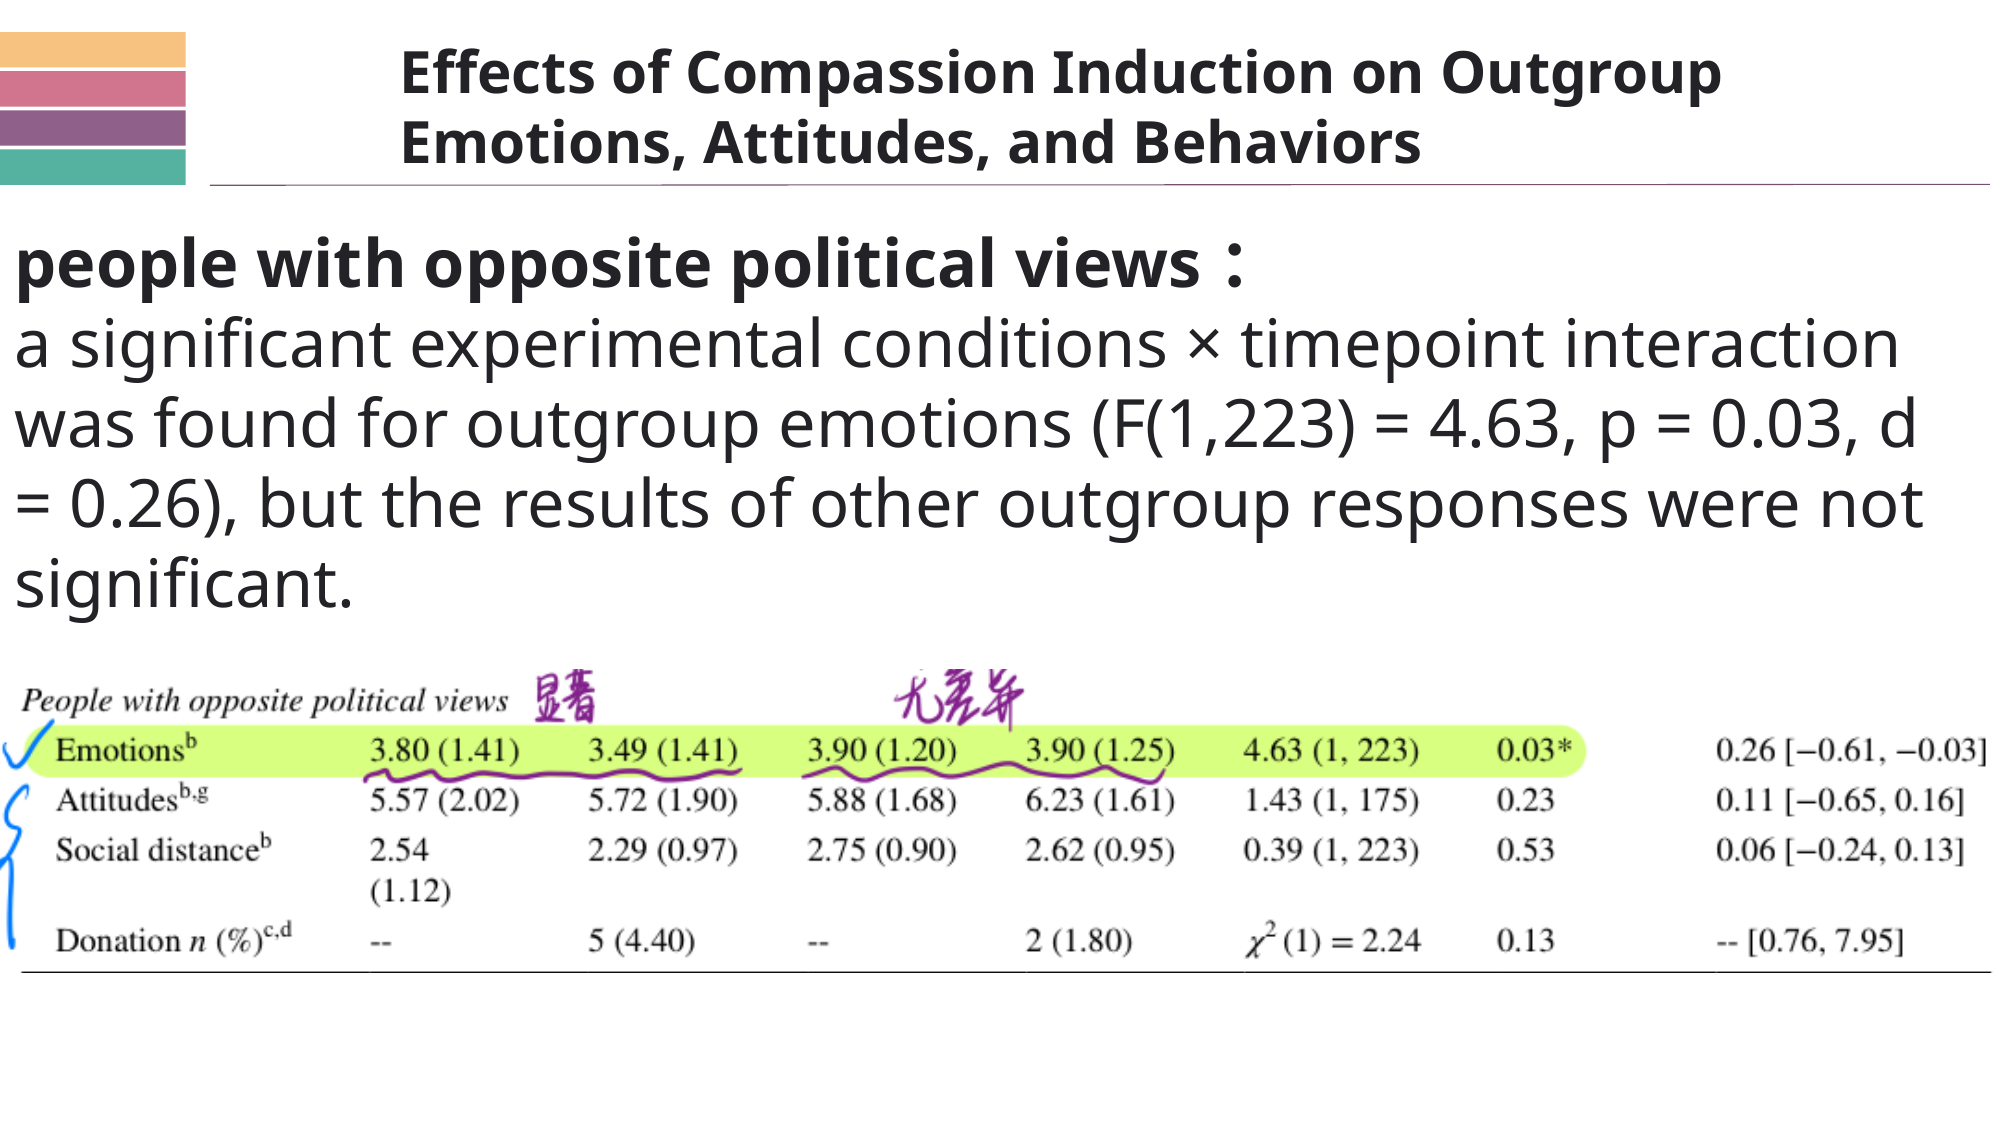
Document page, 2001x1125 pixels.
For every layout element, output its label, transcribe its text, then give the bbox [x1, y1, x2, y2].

text_box Effects of Compassion Induction on Outgroup Emotions, Attitudes, and Behaviors [385, 27, 1784, 183]
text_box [0, 31, 186, 185]
picture [0, 669, 2000, 973]
text_box people with opposite political views： a significant experimental conditions × timepoint interaction was found for outgroup emotions (F(1,223) = 4.63, p = 0.03, d = 0.26), but the results of other outgroup responses were not significant. [0, 213, 1990, 532]
